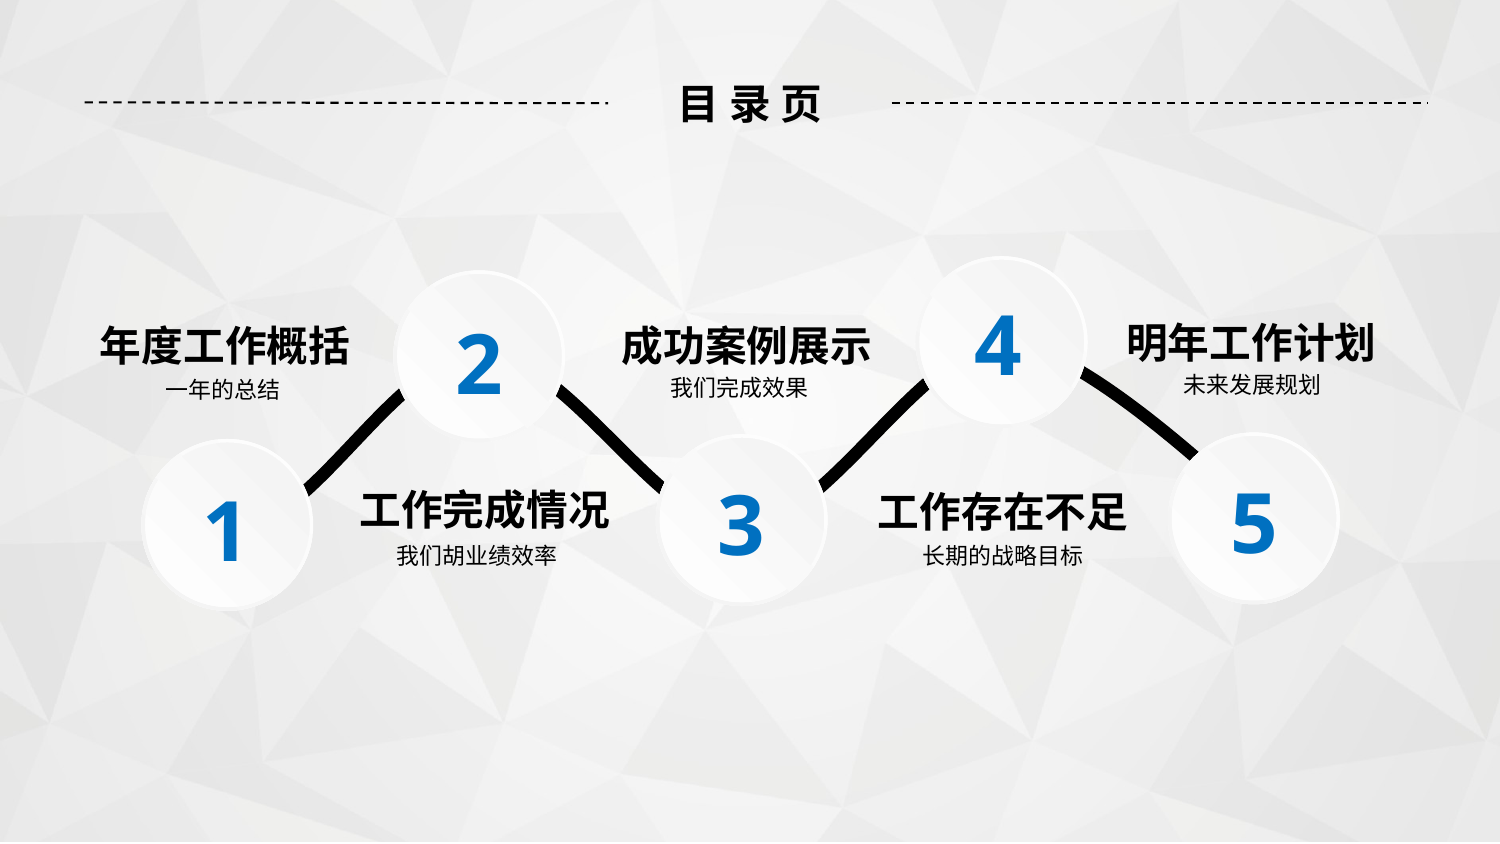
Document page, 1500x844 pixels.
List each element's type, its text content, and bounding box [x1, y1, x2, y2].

text_box 长期的战略目标 [907, 533, 1099, 577]
text_box 一年的总结 [150, 368, 296, 411]
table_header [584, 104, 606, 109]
text_box [319, 399, 650, 527]
text_box 明年工作计划 [1104, 308, 1399, 374]
text_box 目 录 页 [584, 78, 916, 129]
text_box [655, 433, 828, 607]
picture [0, 0, 1500, 842]
text_box [833, 376, 1166, 522]
text_box 成功案例展示 [600, 311, 894, 377]
text_box 工作完成情况 [337, 476, 632, 542]
text_box 我们完成效果 [655, 366, 824, 409]
text_box 工作存在不足 [856, 478, 1151, 544]
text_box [141, 438, 314, 612]
text_box 年度工作概括 [78, 312, 372, 378]
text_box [393, 270, 566, 443]
text_box 未来发展规划 [1168, 362, 1337, 406]
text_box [1167, 432, 1341, 605]
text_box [915, 255, 1088, 429]
text_box 我们胡业绩效率 [382, 534, 573, 577]
